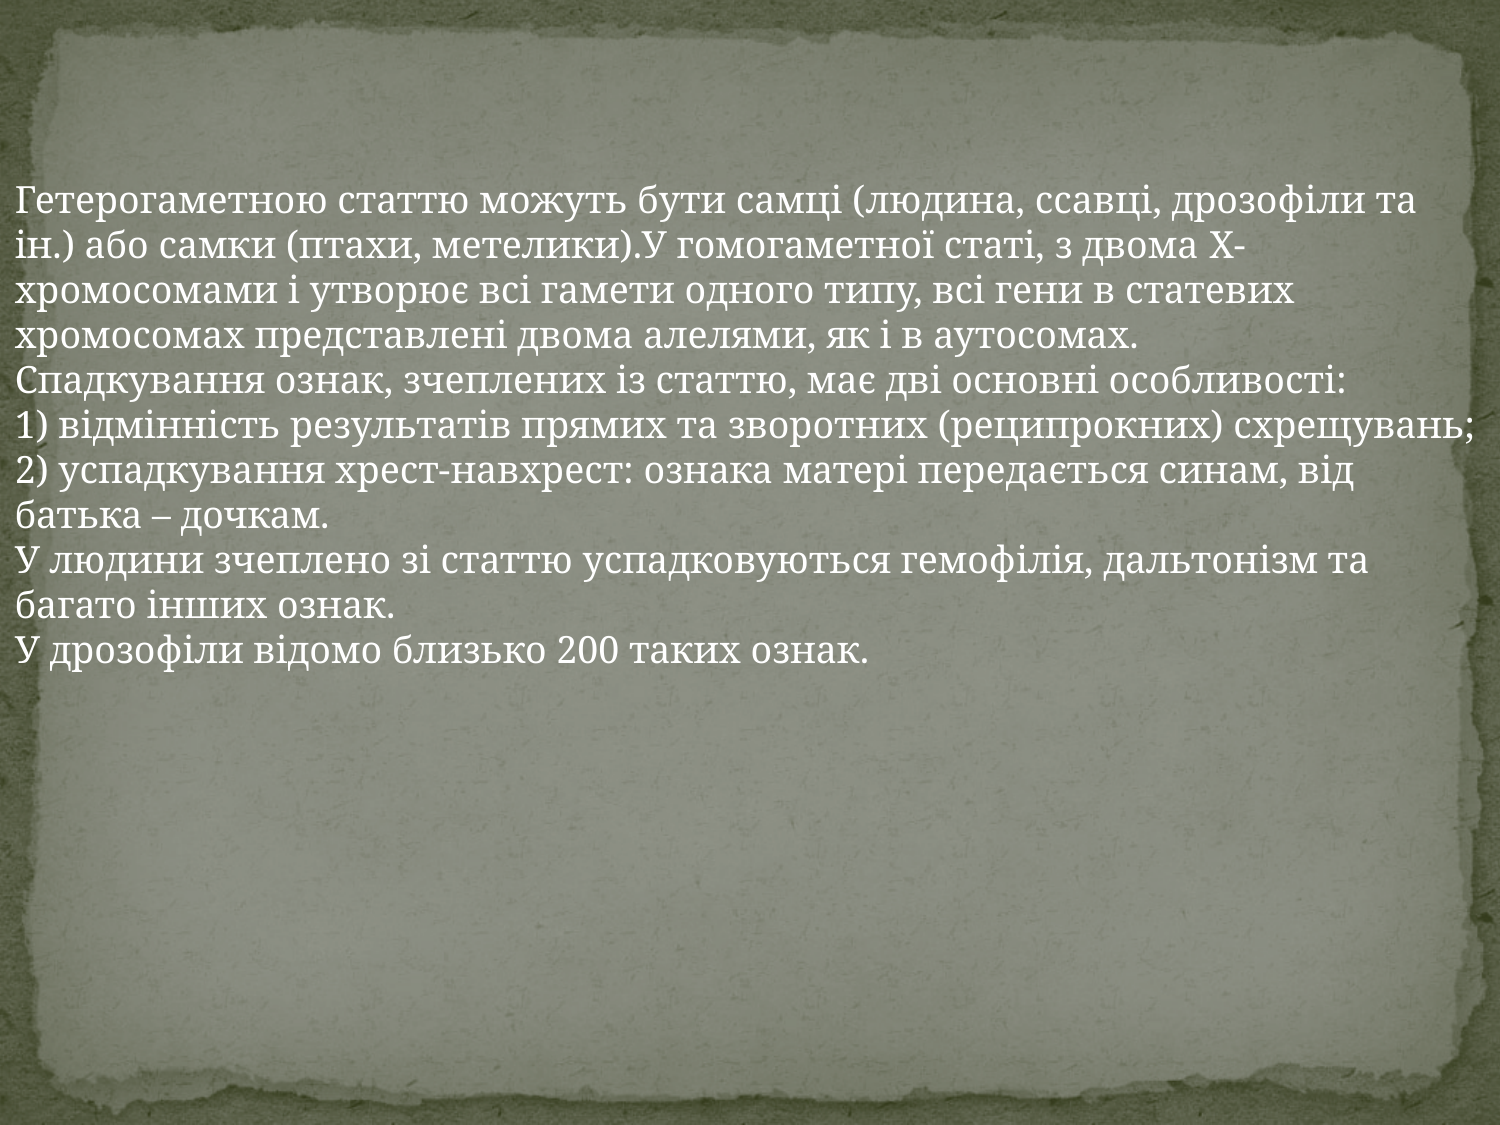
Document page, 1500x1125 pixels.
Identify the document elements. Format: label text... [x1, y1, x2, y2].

text_box Гетерогаметною статтю можуть бути самці (людина, ссавці, дрозофіли та ін.) або самки (птахи, метелики).У гомогаметної статі, з двома X-хромосомами і утворює всі гамети одного типу, всі гени в статевих хромосомах представлені двома алелями, як і в аутосомах. Спадкування ознак, зчеплених із статтю, має дві основні особливості: 1) відмінність результатів прямих та зворотних (реципрокних) схрещувань; 2) успадкування хрест-навхрест: ознака матері передається синам, від батька – дочкам. У людини зчеплено зі статтю успадковуються гемофілія, дальтонізм та багато інших ознак. У дрозофіли відомо близько 200 таких ознак. [0, 168, 1500, 679]
